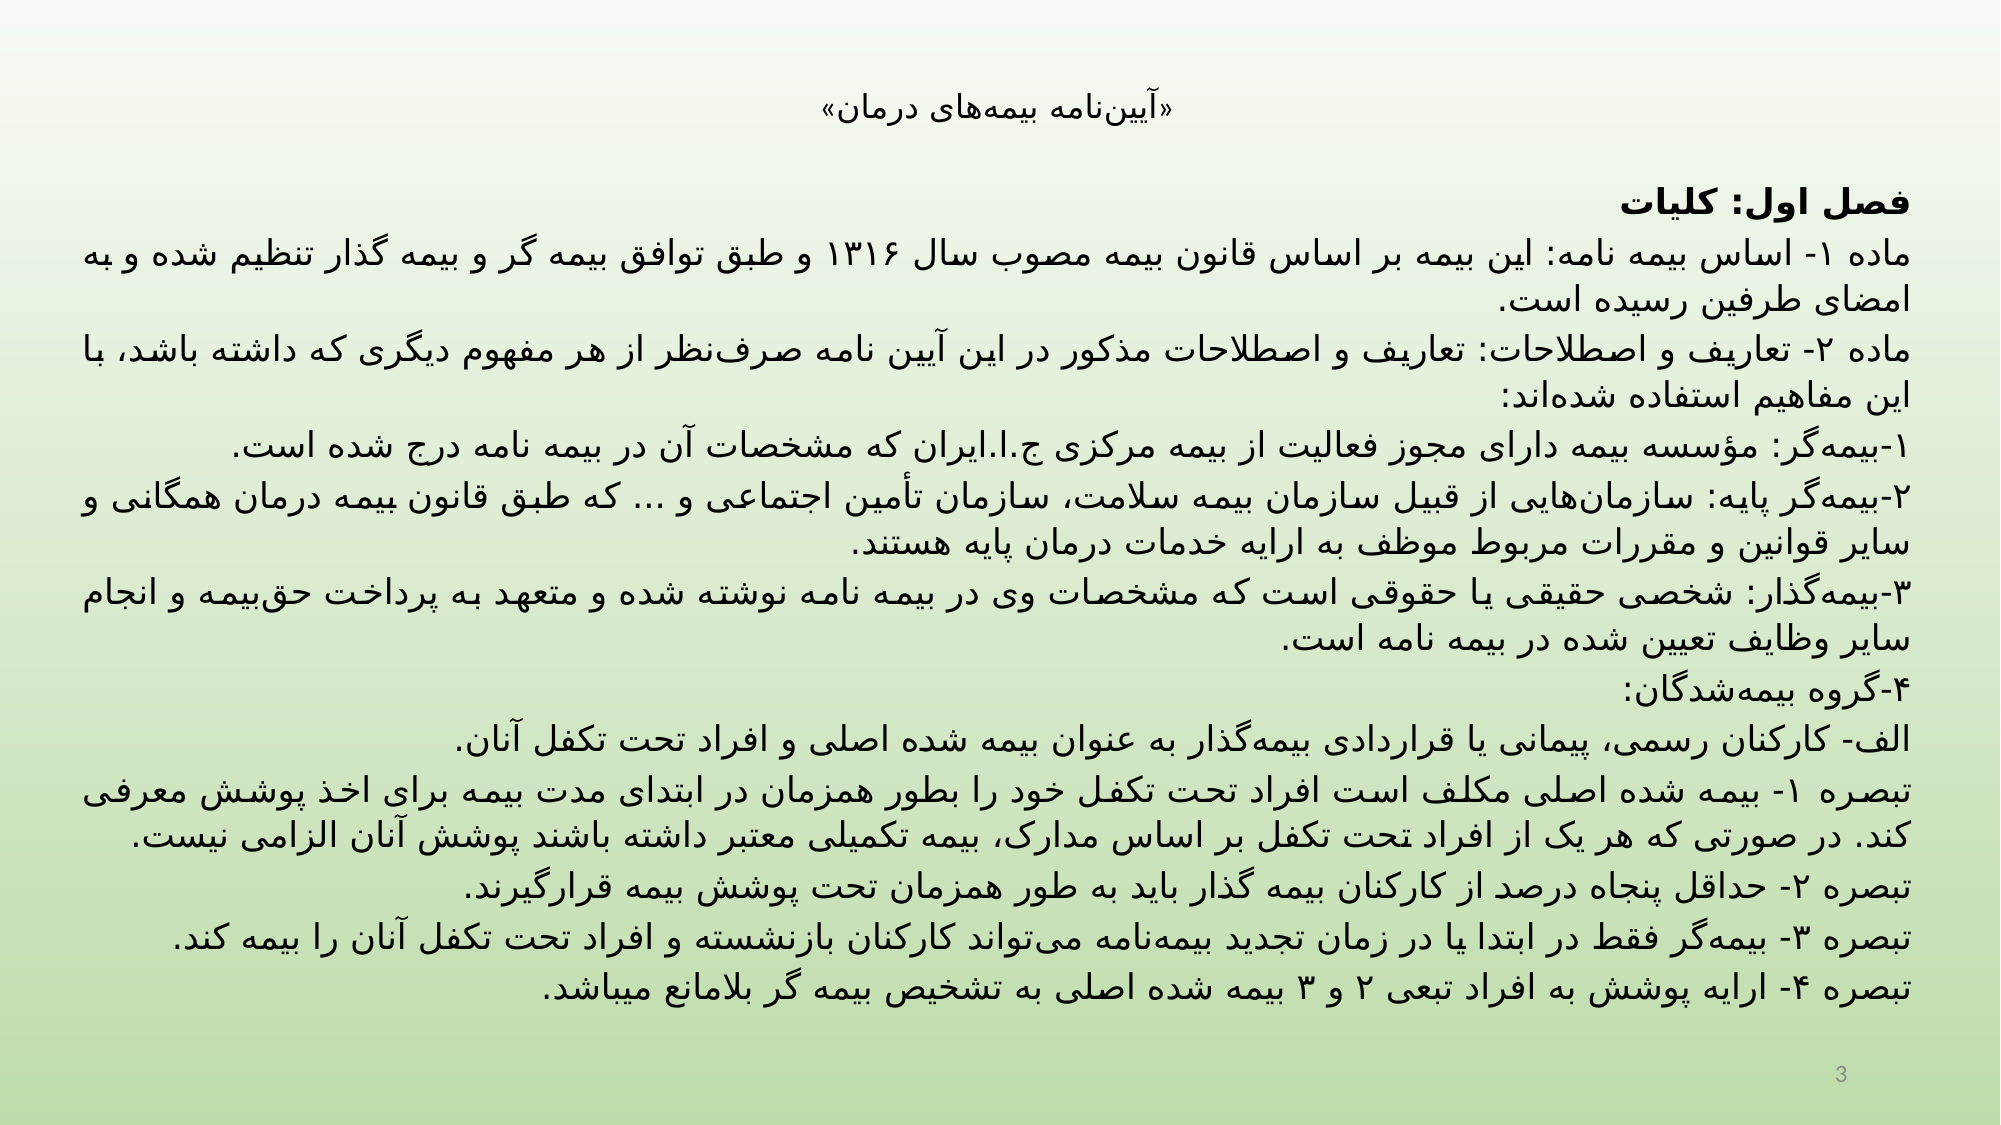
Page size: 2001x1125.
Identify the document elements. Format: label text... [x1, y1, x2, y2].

slide_number 3 [1412, 1042, 1863, 1103]
subtitle «آیین‌نامه بیمه‌های درمان» فصل اول: کلیات ماده ۱- اساس بیمه ­نامه: این بیمه بر اساس قانون بیمه مصوب سال ۱۳۱۶ و طبق توافق بیمه­ گر و بیمه­ گذار تنظیم شده و به امضای طرفین رسیده است. ماده ۲- تعاریف و اصطلاحات: تعاریف و اصطلاحات مذکور در این آیین نامه صرف‌نظر از هر مفهوم دیگری که داشته باشد، با این مفاهیم استفاده شده‌اند: ۱-بیمه‌گر: مؤسسه بیمه دارای مجوز فعالیت از بیمه مرکزی ج.ا.ایران که مشخصات آن در بیمه­ نامه درج شده است. ۲-بیمه‌گر پایه: سازمان‌هایی از قبیل سازمان بیمه سلامت، سازمان تأمین اجتماعی و ... که طبق قانون بیمه درمان همگانی و سایر قوانین و مقررات مربوط موظف به ارایه خدمات درمان پایه‌ هستند. ۳-بیمه‌گذار: شخصی حقیقی یا حقوقی است که مشخصات وی در بیمه­ نامه نوشته شده و متعهد به پرداخت حق‌بیمه و انجام سایر وظایف تعیین شده در بیمه­ نامه است. ۴-گروه بیمه‌شدگان: الف- کارکنان رسمی، پیمانی یا قراردادی بیمه‌گذار به عنوان بیمه ­شده اصلی و افراد تحت تکفل آنان. تبصره ۱- بیمه ­شده اصلی مکلف است افراد تحت تکفل خود را بطور همزمان در ابتدای مدت بیمه برای اخذ پوشش معرفی کند. در صورتی که هر یک از افراد تحت تکفل بر اساس مدارک، بیمه تکمیلی معتبر داشته باشند پوشش آنان الزامی نیست. تبصره ۲- حداقل پنجاه درصد از کارکنان بیمه­ گذار باید به طور همزمان تحت پوشش بیمه قرارگیرند. تبصره ۳- بیمه‌گر فقط در ابتدا یا در زمان تجدید بیمه‌نامه می‌تواند کارکنان بازنشسته و افراد تحت تکفل آنان را بیمه کند. تبصره ۴- ارایه پوشش به افراد تبعی ۲ و ۳ بیمه­ شده اصلی به تشخیص بیمه ­گر بلامانع می­باشد. [67, 82, 1927, 1066]
